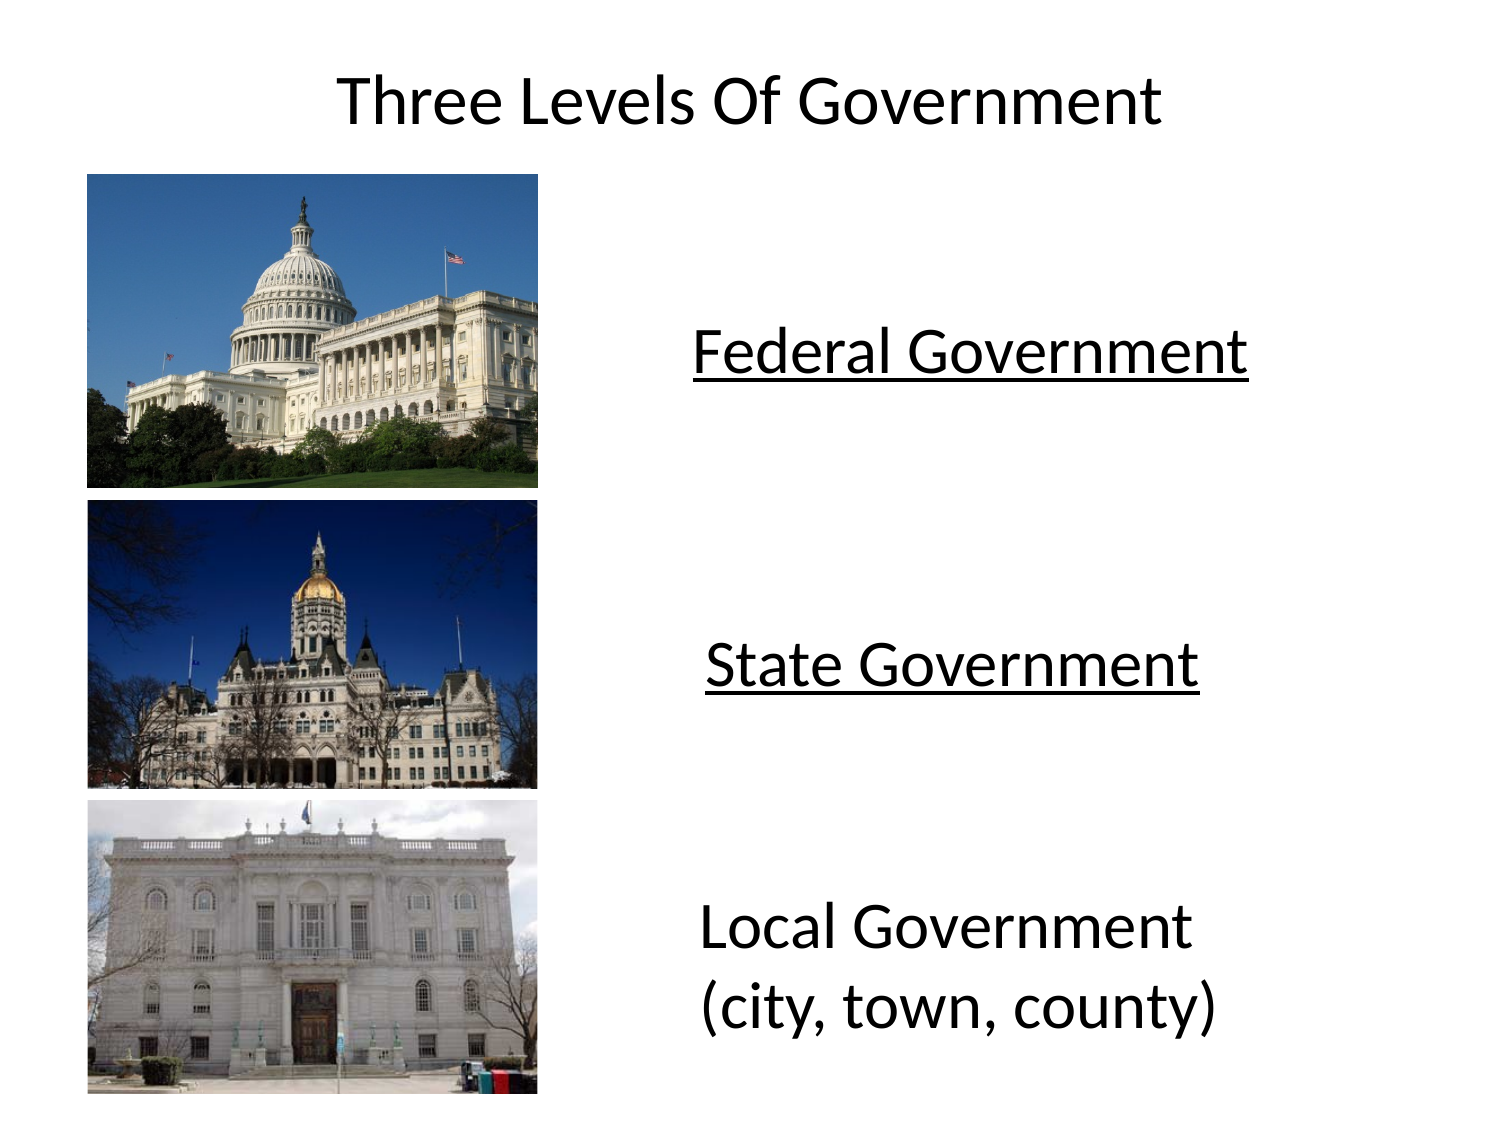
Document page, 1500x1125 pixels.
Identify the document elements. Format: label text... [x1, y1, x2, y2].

picture [87, 499, 538, 789]
title Three Levels Of Government [74, 44, 1426, 233]
text_box Local Government (city, town, county) [684, 874, 1235, 1050]
text_box Federal Government [677, 299, 1265, 395]
picture [87, 174, 538, 488]
picture [87, 799, 538, 1094]
text_box State Government [690, 612, 1215, 708]
